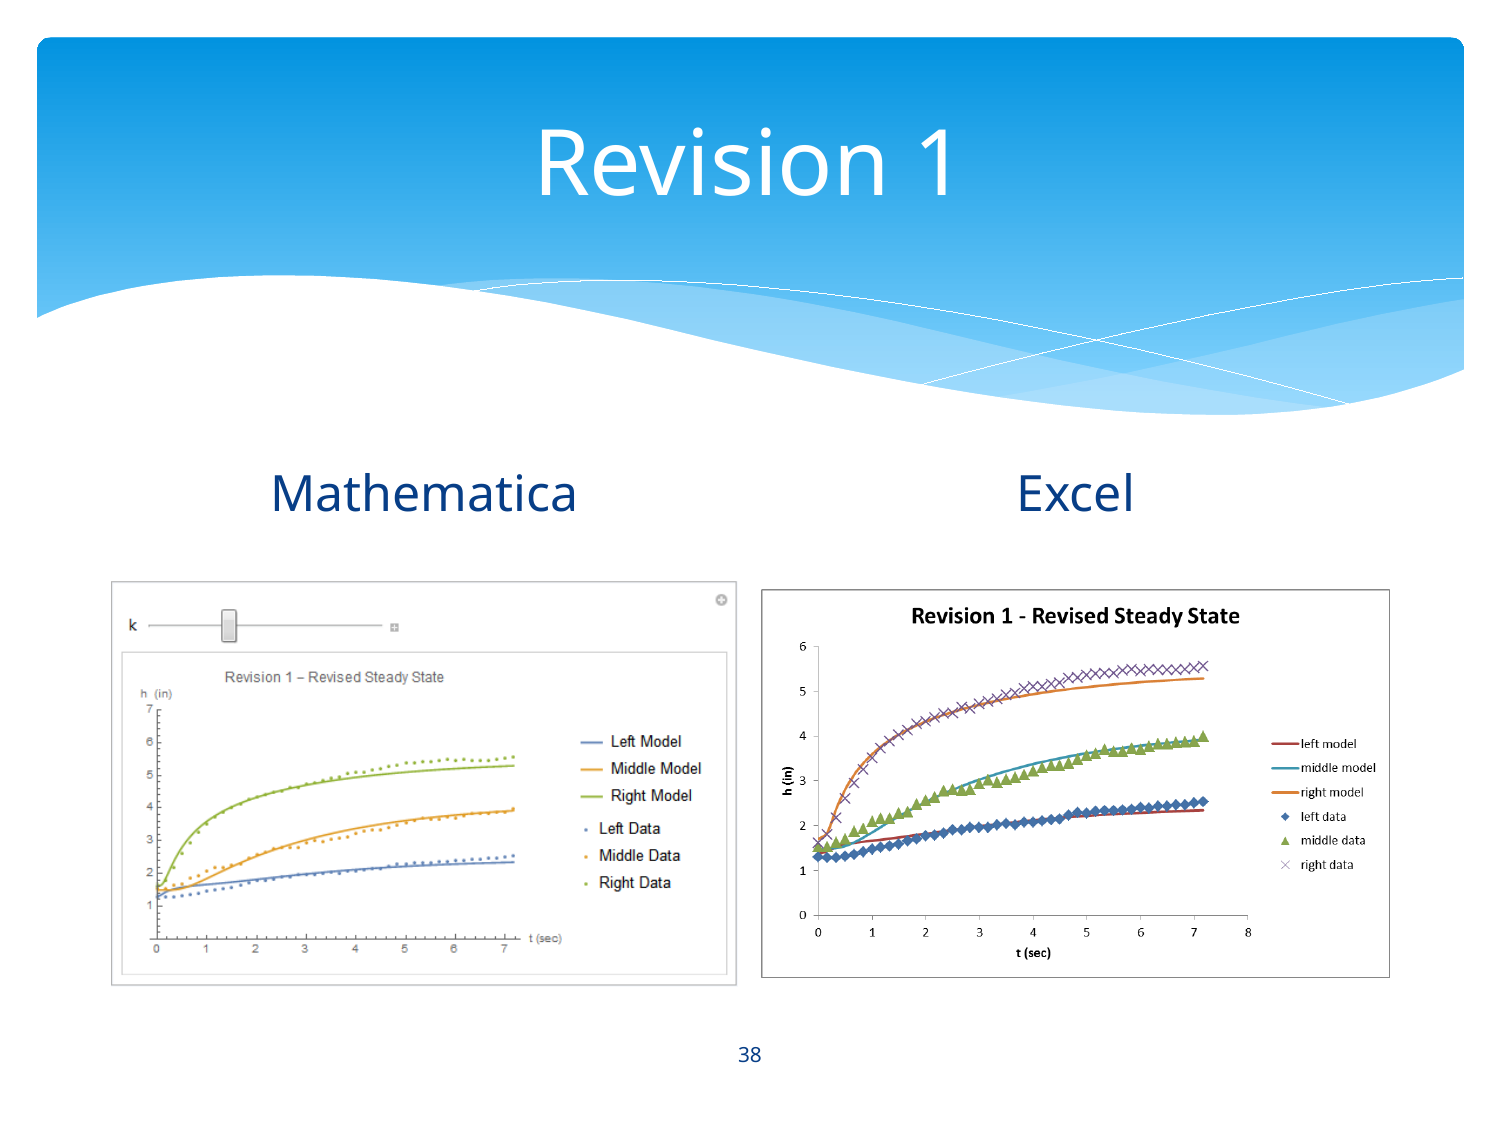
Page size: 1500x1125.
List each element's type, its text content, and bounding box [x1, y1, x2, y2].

title Revision 1 [75, 55, 1425, 261]
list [761, 589, 1390, 979]
list Mathematica [111, 439, 738, 545]
slide_number 38 [654, 1025, 846, 1086]
list Excel [762, 439, 1390, 545]
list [110, 579, 738, 988]
